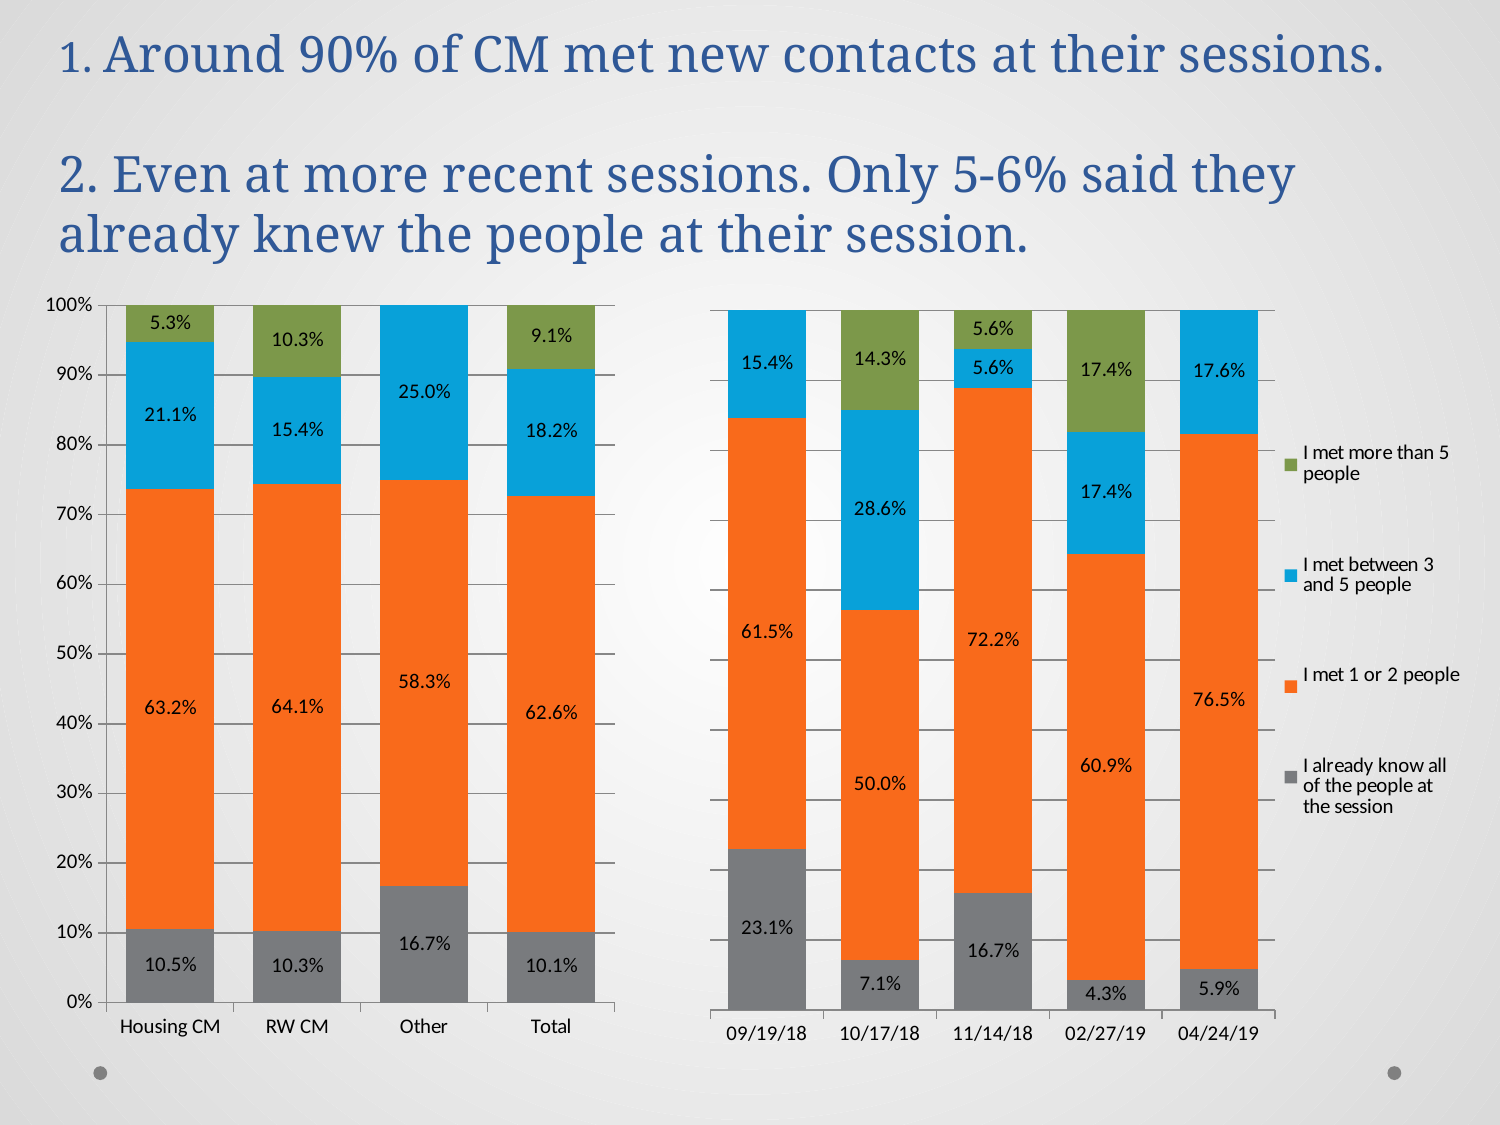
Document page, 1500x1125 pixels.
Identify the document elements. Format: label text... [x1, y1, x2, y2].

title 1. Around 90% of CM met new contacts at their sessions. 2. Even at more recent sessions. Only 5-6% said they already knew the people at their session. [43, 0, 1494, 271]
chart [37, 262, 1476, 1101]
